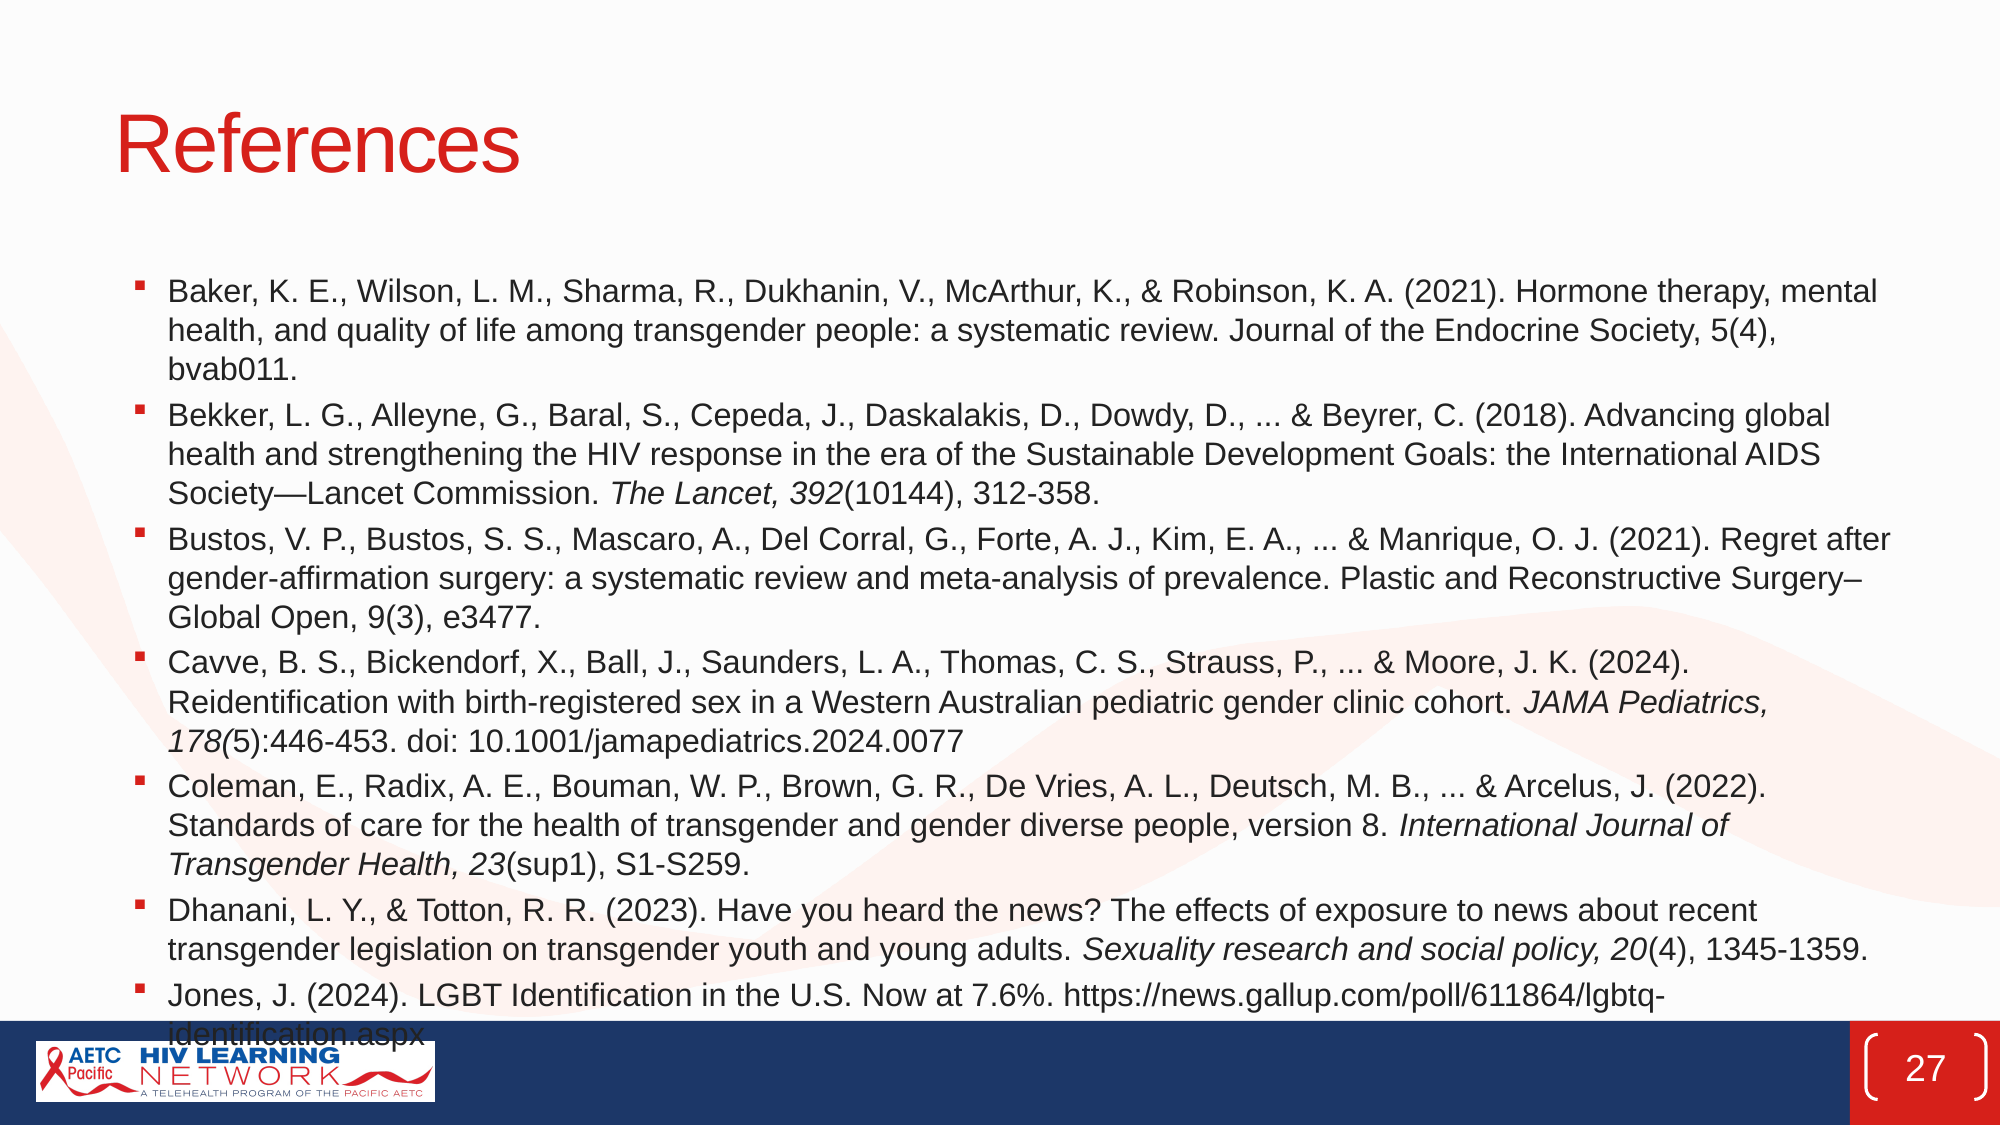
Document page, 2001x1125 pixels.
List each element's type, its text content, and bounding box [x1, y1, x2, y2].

title References [99, 45, 1919, 233]
list Baker, K. E., Wilson, L. M., Sharma, R., Dukhanin, V., McArthur, K., & Robinson, K. A. (2021). Hormone therapy, mental health, and quality of life among transgender people: a systematic review. Journal of the Endocrine Society, 5(4), bvab011. Bekker, L. G., Alleyne, G., Baral, S., Cepeda, J., Daskalakis, D., Dowdy, D., ... & Beyrer, C. (2018). Advancing global health and strengthening the HIV response in the era of the Sustainable Development Goals: the International AIDS Society—Lancet Commission. The Lancet, 392(10144), 312-358. Bustos, V. P., Bustos, S. S., Mascaro, A., Del Corral, G., Forte, A. J., Kim, E. A., ... & Manrique, O. J. (2021). Regret after gender-affirmation surgery: a systematic review and meta-analysis of prevalence. Plastic and Reconstructive Surgery–Global Open, 9(3), e3477. Cavve, B. S., Bickendorf, X., Ball, J., Saunders, L. A., Thomas, C. S., Strauss, P., ... & Moore, J. K. (2024). Reidentification with birth-registered sex in a Western Australian pediatric gender clinic cohort. JAMA Pediatrics, 178(5):446-453. doi: 10.1001/jamapediatrics.2024.0077 Coleman, E., Radix, A. E., Bouman, W. P., Brown, G. R., De Vries, A. L., Deutsch, M. B., ... & Arcelus, J. (2022). Standards of care for the health of transgender and gender diverse people, version 8. International Journal of Transgender Health, 23(sup1), S1-S259. Dhanani, L. Y., & Totton, R. R. (2023). Have you heard the news? The effects of exposure to news about recent transgender legislation on transgender youth and young adults. Sexuality research and social policy, 20(4), 1345-1359. Jones, J. (2024). LGBT Identification in the U.S. Now at 7.6%. https://news.gallup.com/poll/611864/lgbtq-identification.aspx [99, 262, 1919, 1073]
slide_number 27 [1864, 1032, 1988, 1101]
picture [36, 1041, 435, 1102]
picture [0, 0, 2000, 1017]
